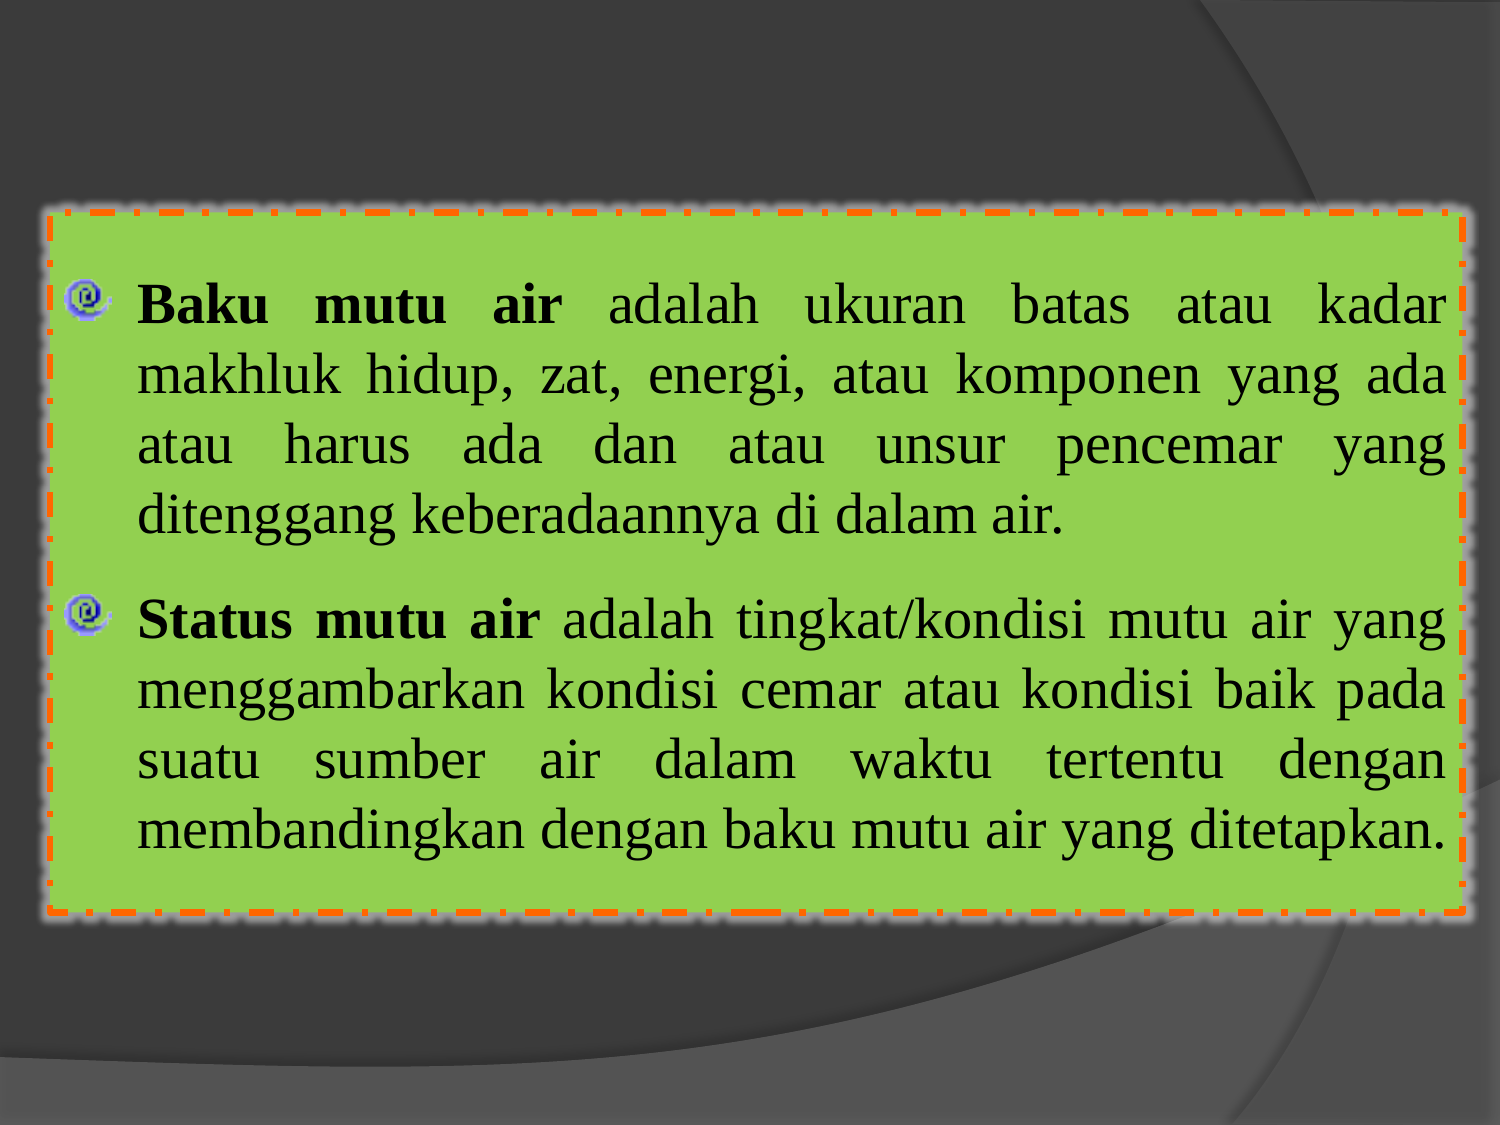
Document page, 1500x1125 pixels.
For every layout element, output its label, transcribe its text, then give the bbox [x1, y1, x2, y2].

text_box Baku mutu air adalah ukuran batas atau kadar makhluk hidup, zat, energi, atau komponen yang ada atau harus ada dan atau unsur pencemar yang ditenggang keberadaannya di dalam air. Status mutu air adalah tingkat/kondisi mutu air yang menggambarkan kondisi cemar atau kondisi baik pada suatu sumber air dalam waktu tertentu dengan membandingkan dengan baku mutu air yang ditetapkan. [49, 212, 1463, 913]
picture [64, 594, 112, 636]
picture [64, 279, 112, 321]
